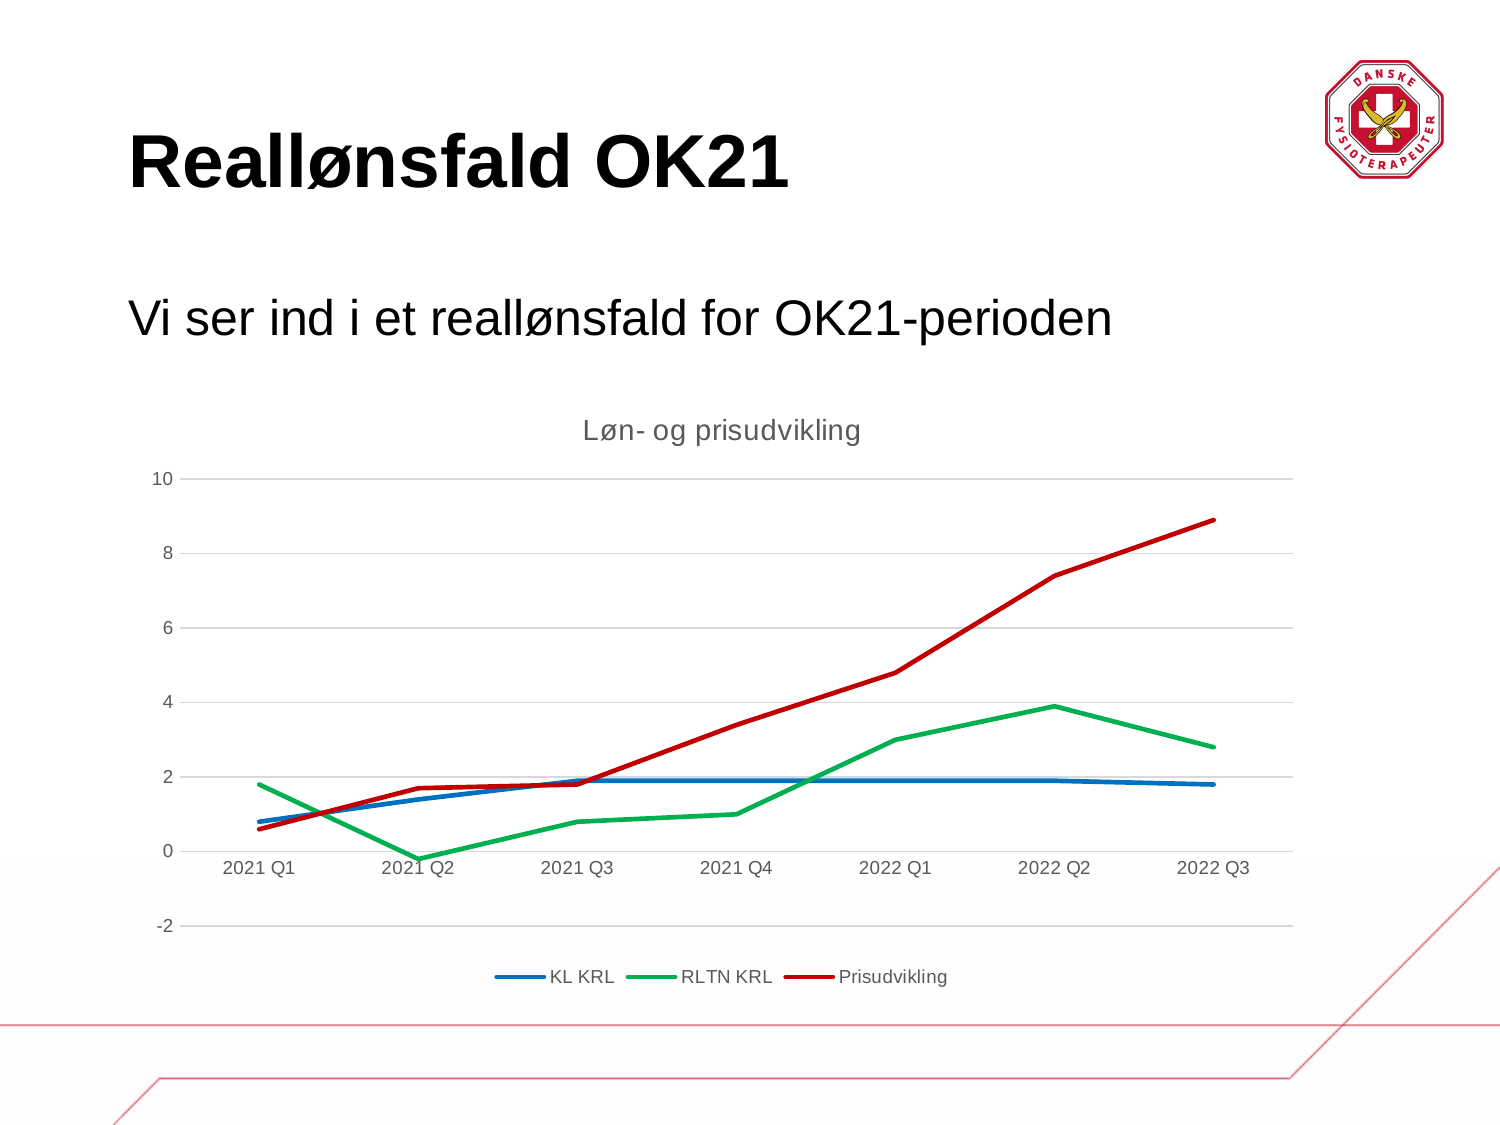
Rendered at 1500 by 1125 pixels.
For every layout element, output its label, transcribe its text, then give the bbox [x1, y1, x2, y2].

chart [128, 385, 1317, 994]
title Reallønsfald OK21 [128, 112, 1264, 253]
picture [1323, 58, 1445, 180]
list Vi ser ind i et reallønsfald for OK21-perioden [128, 285, 1370, 961]
picture [0, 860, 1500, 1125]
